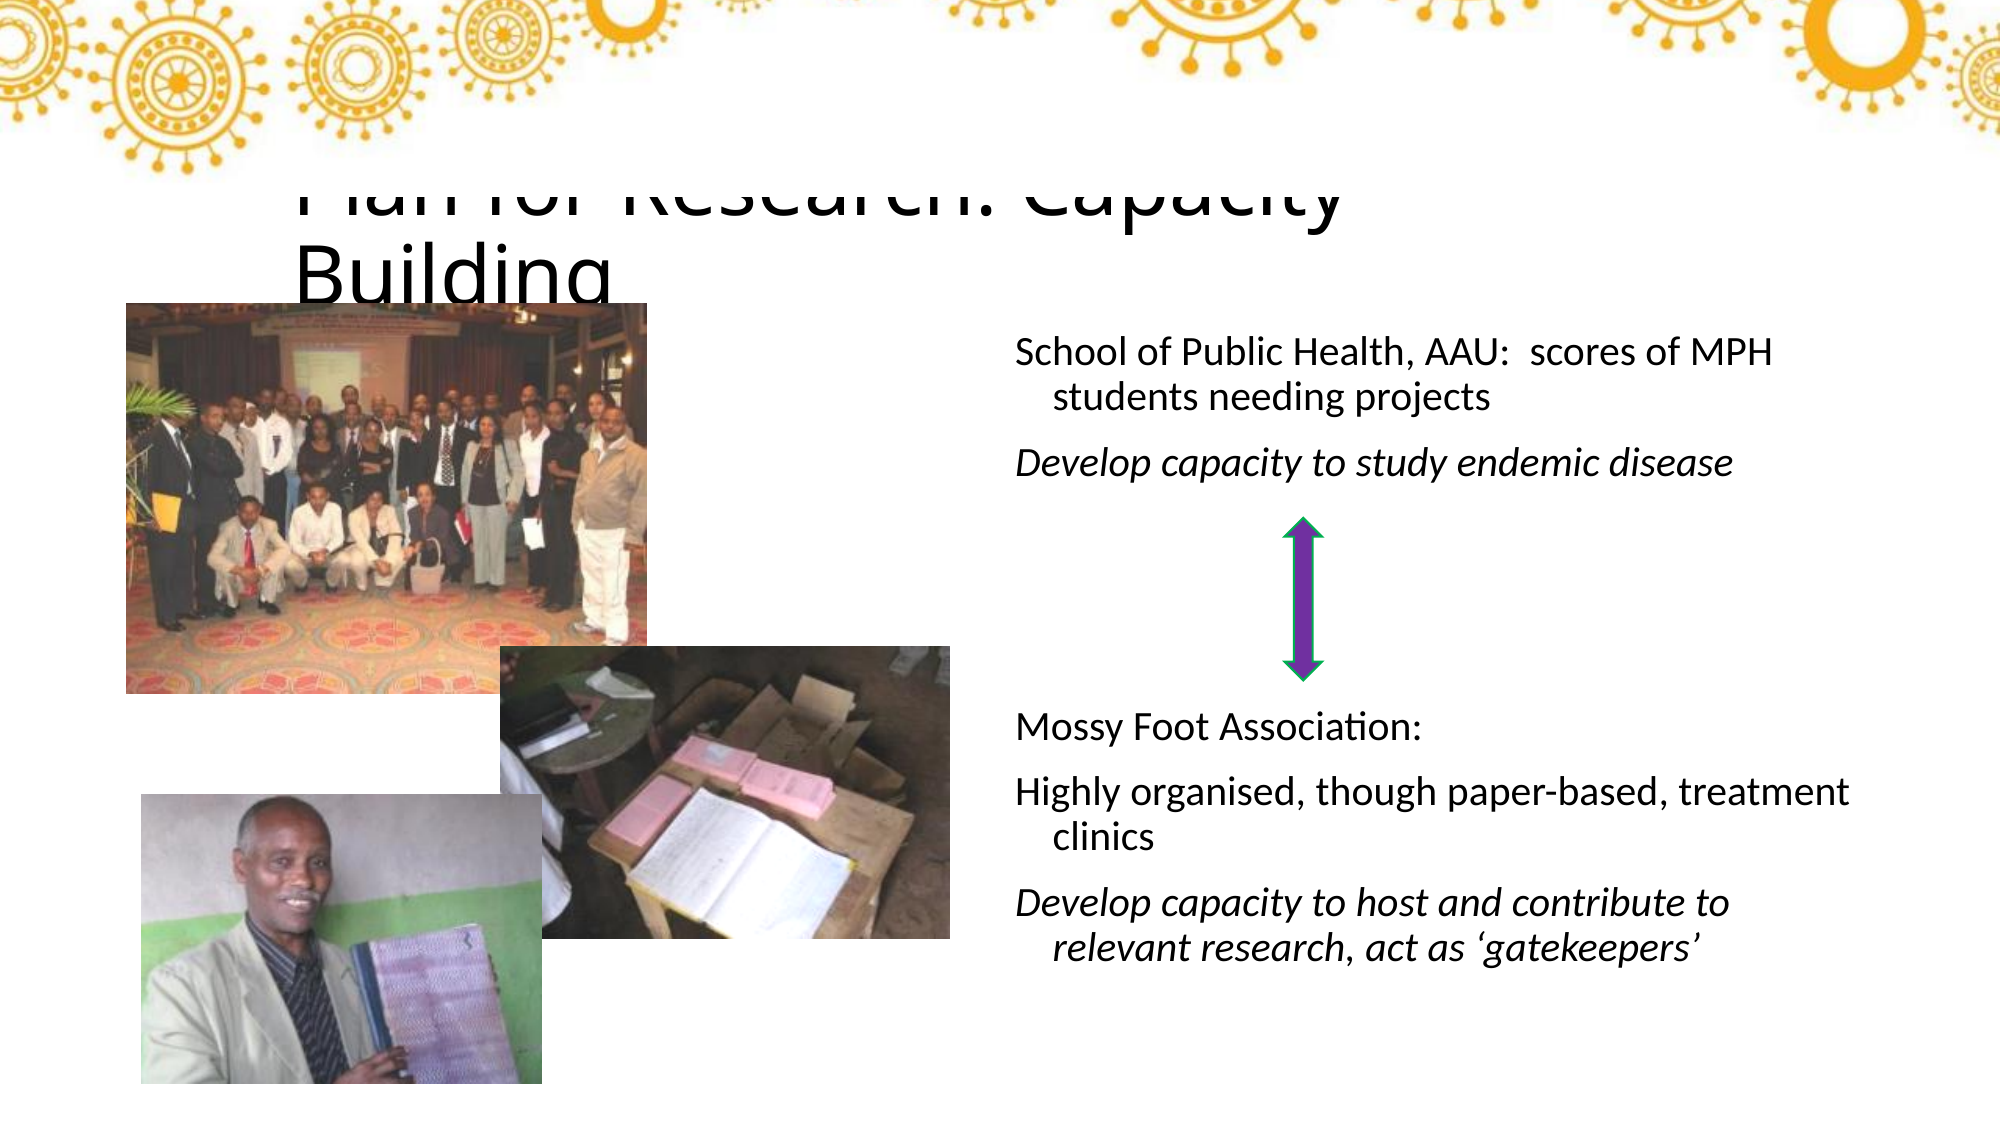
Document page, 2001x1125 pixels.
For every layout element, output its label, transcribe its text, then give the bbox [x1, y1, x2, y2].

picture [141, 794, 542, 1084]
picture [0, 0, 2000, 197]
title Plan for Research: Capacity Building [277, 197, 1690, 327]
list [126, 302, 647, 694]
text_box [1282, 516, 1325, 682]
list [499, 646, 950, 939]
list School of Public Health, AAU: scores of MPH students needing projects Develop capacity to study endemic disease Mossy Foot Association: Highly organised, though paper-based, treatment clinics Develop capacity to host and contribute to relevant research, act as ‘gatekeepers’ [1000, 322, 1884, 1065]
